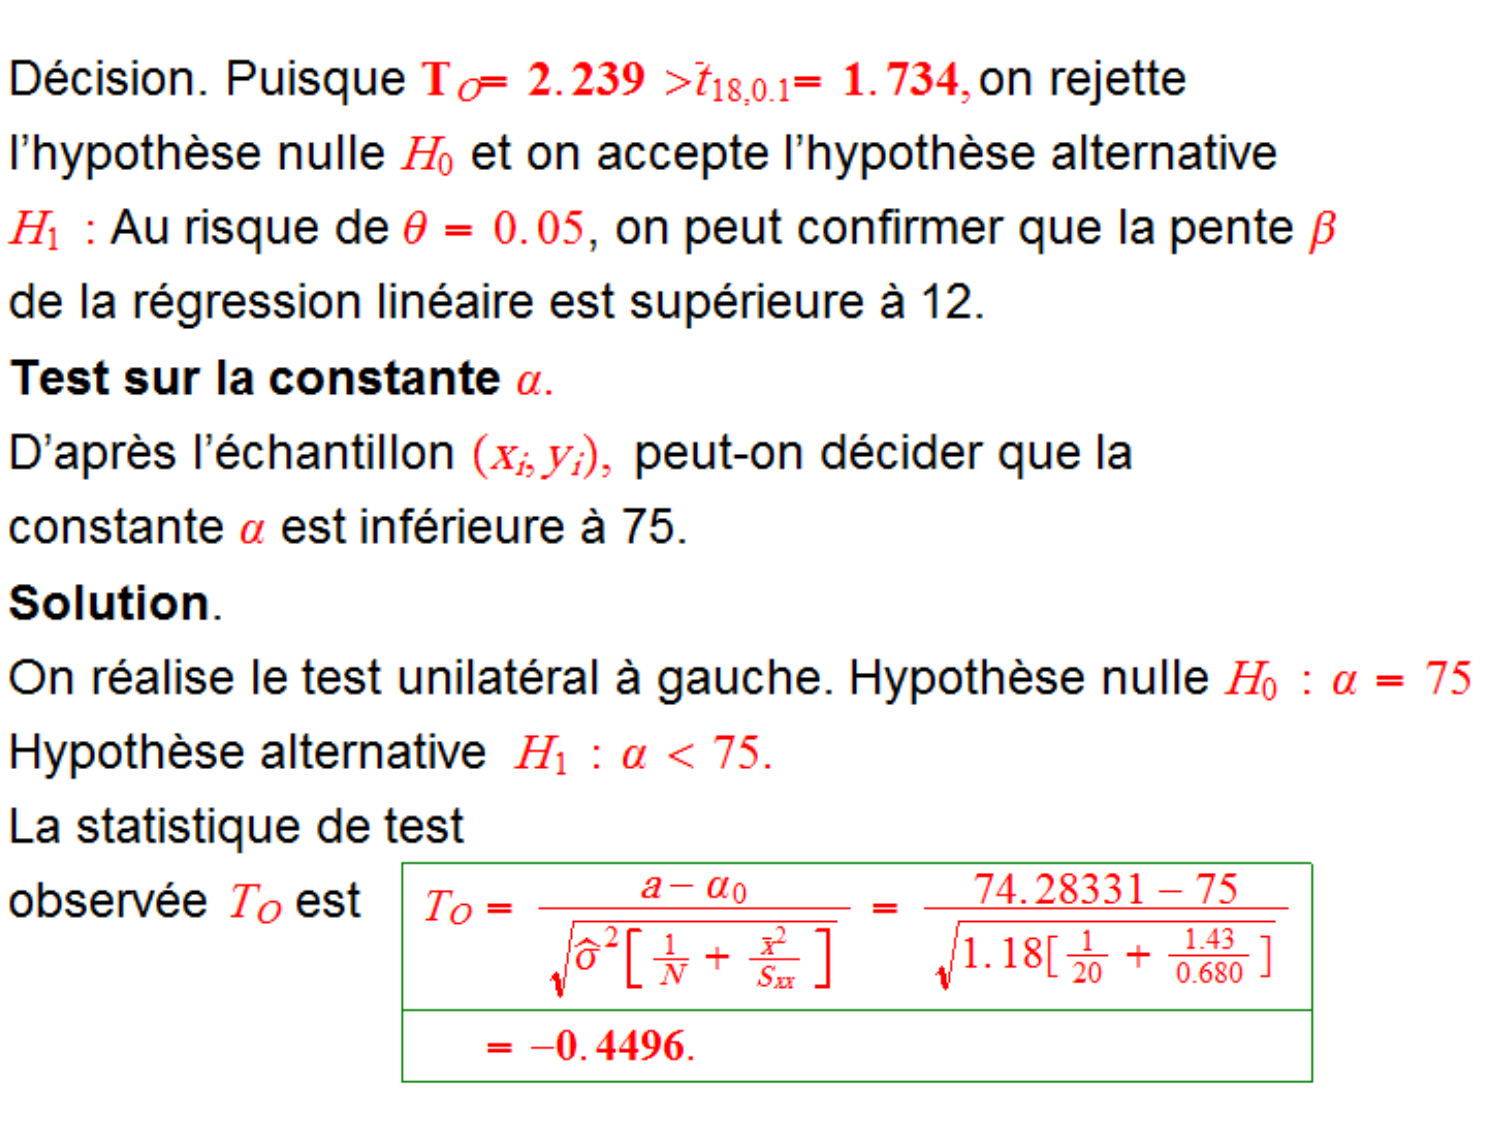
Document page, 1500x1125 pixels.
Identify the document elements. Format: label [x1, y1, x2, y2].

picture [398, 855, 1323, 1102]
list [0, 46, 1489, 927]
